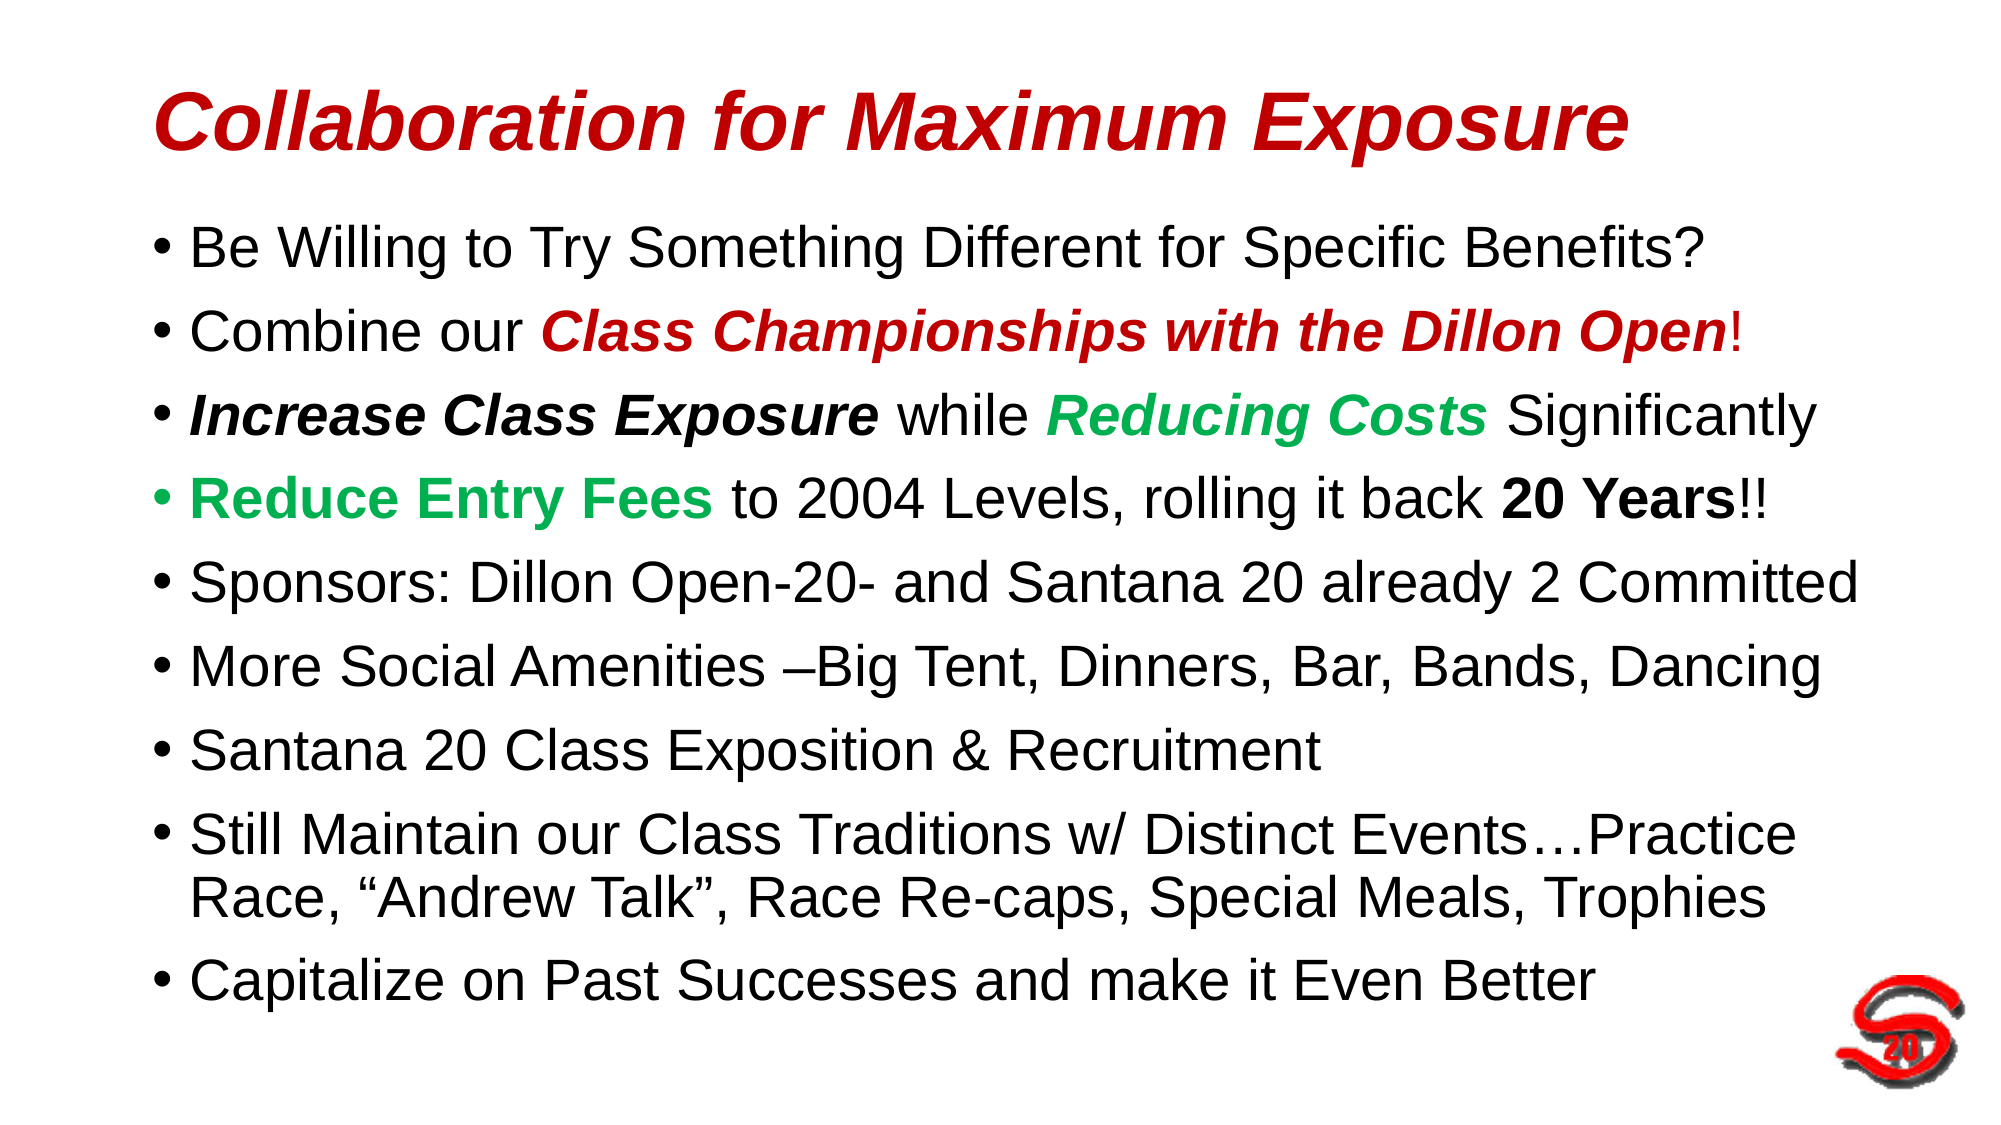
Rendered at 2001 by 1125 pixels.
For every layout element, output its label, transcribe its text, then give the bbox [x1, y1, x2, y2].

title Collaboration for Maximum Exposure [137, 59, 1863, 187]
list Be Willing to Try Something Different for Specific Benefits? Combine our Class Championships with the Dillon Open! Increase Class Exposure while Reducing Costs Significantly Reduce Entry Fees to 2004 Levels, rolling it back 20 Years!! Sponsors: Dillon Open-20- and Santana 20 already 2 Committed More Social Amenities –Big Tent, Dinners, Bar, Bands, Dancing Santana 20 Class Exposition & Recruitment Still Maintain our Class Traditions w/ Distinct Events…Practice Race, “Andrew Talk”, Race Re-caps, Special Meals, Trophies Capitalize on Past Successes and make it Even Better [137, 209, 1904, 1066]
picture [1832, 975, 1976, 1096]
